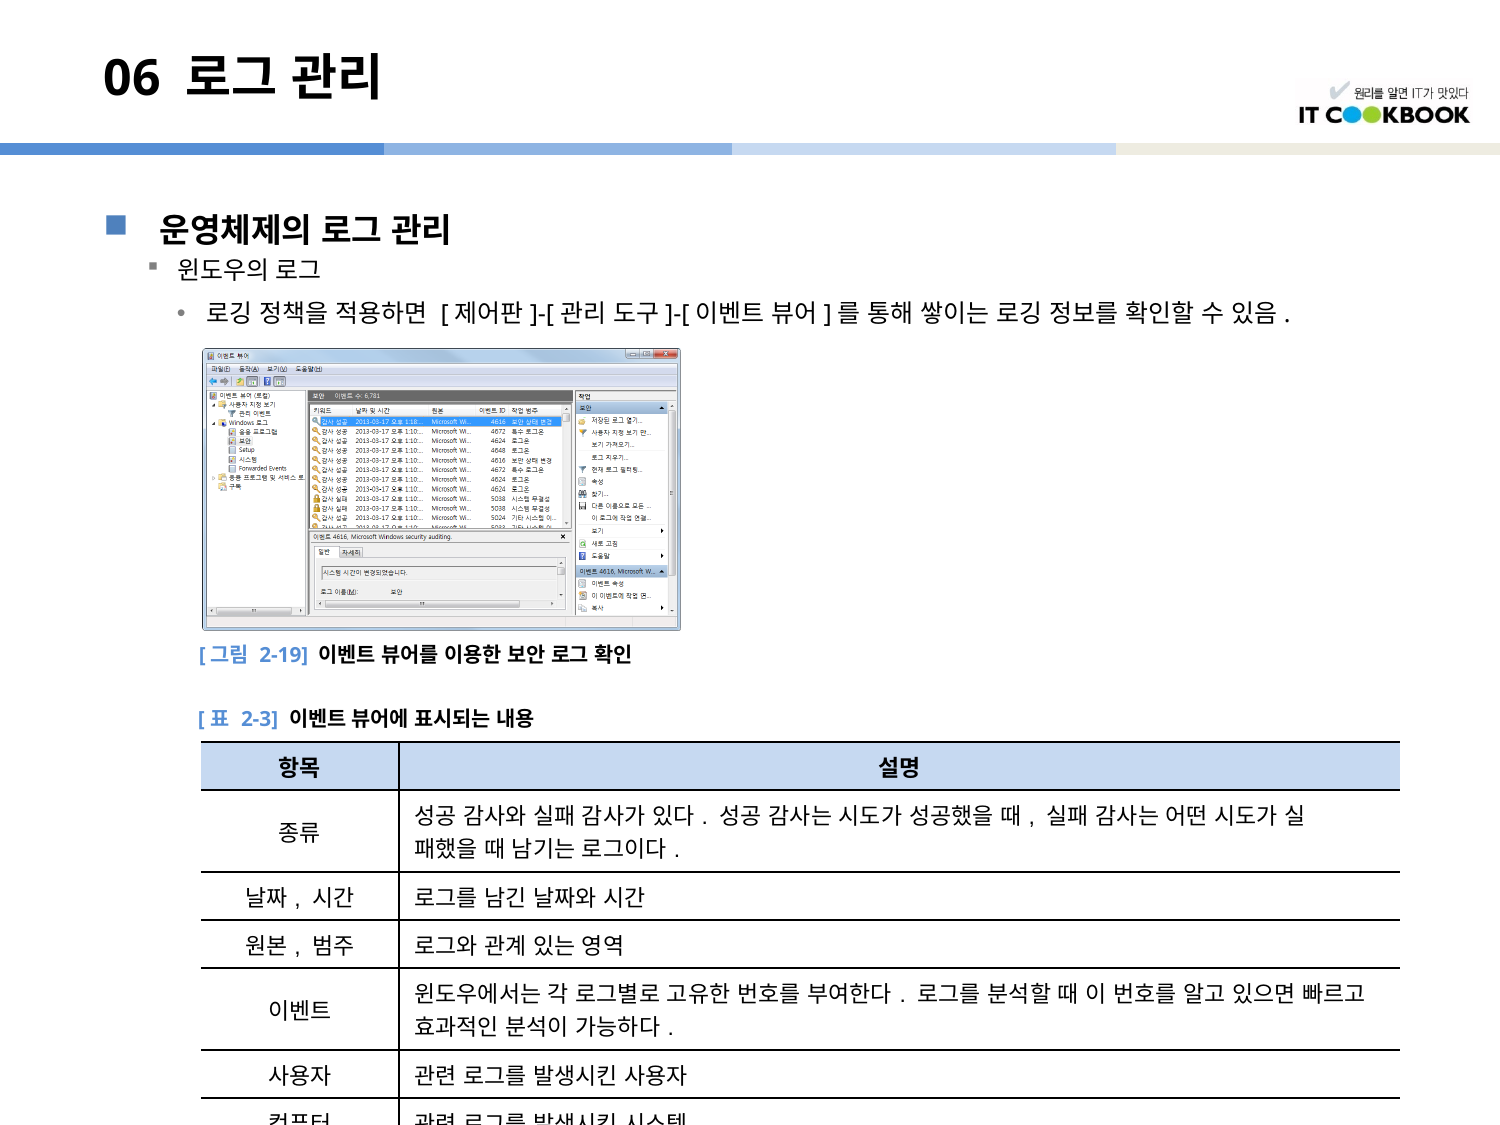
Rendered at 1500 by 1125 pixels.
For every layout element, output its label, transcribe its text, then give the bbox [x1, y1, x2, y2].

list 운영체제의 로그 관리 윈도우의 로그 로깅 정책을 적용하면 [제어판]-[관리 도구]-[이벤트 뷰어]를 통해 쌓이는 로깅 정보를 확인할 수 있음. [88, 181, 1436, 1068]
table_cell 관련 로그를 발생시킨 시스템 [400, 1099, 1400, 1125]
table_cell 원본, 범주 [201, 921, 398, 967]
table_cell 이벤트 [201, 969, 398, 1049]
table_cell 로그와 관계 있는 영역 [400, 921, 1400, 967]
picture [1295, 78, 1473, 125]
table_cell 윈도우에서는 각 로그별로 고유한 번호를 부여한다. 로그를 분석할 때 이 번호를 알고 있으면 빠르고 효과적인 분석이 가능하다. [400, 969, 1400, 1049]
picture [201, 348, 681, 632]
title 06 로그 관리 [88, 30, 1330, 121]
table_cell 종류 [201, 791, 398, 871]
text_box [표 2-3] 이벤트 뷰어에 표시되는 내용 [182, 693, 497, 741]
table_cell 로그를 남긴 날짜와 시간 [400, 873, 1400, 919]
table_header 설명 [400, 743, 1400, 789]
table_header 항목 [201, 743, 398, 789]
table_cell 날짜, 시간 [201, 873, 398, 919]
table_cell 사용자 [201, 1051, 398, 1097]
text_box [그림 2-19] 이벤트 뷰어를 이용한 보안 로그 확인 [184, 630, 498, 678]
table_cell 관련 로그를 발생시킨 사용자 [400, 1051, 1400, 1097]
table_cell 성공 감사와 실패 감사가 있다. 성공 감사는 시도가 성공했을 때, 실패 감사는 어떤 시도가 실 패했을 때 남기는 로그이다. [400, 791, 1400, 871]
table_cell 컴퓨터 [201, 1099, 398, 1125]
